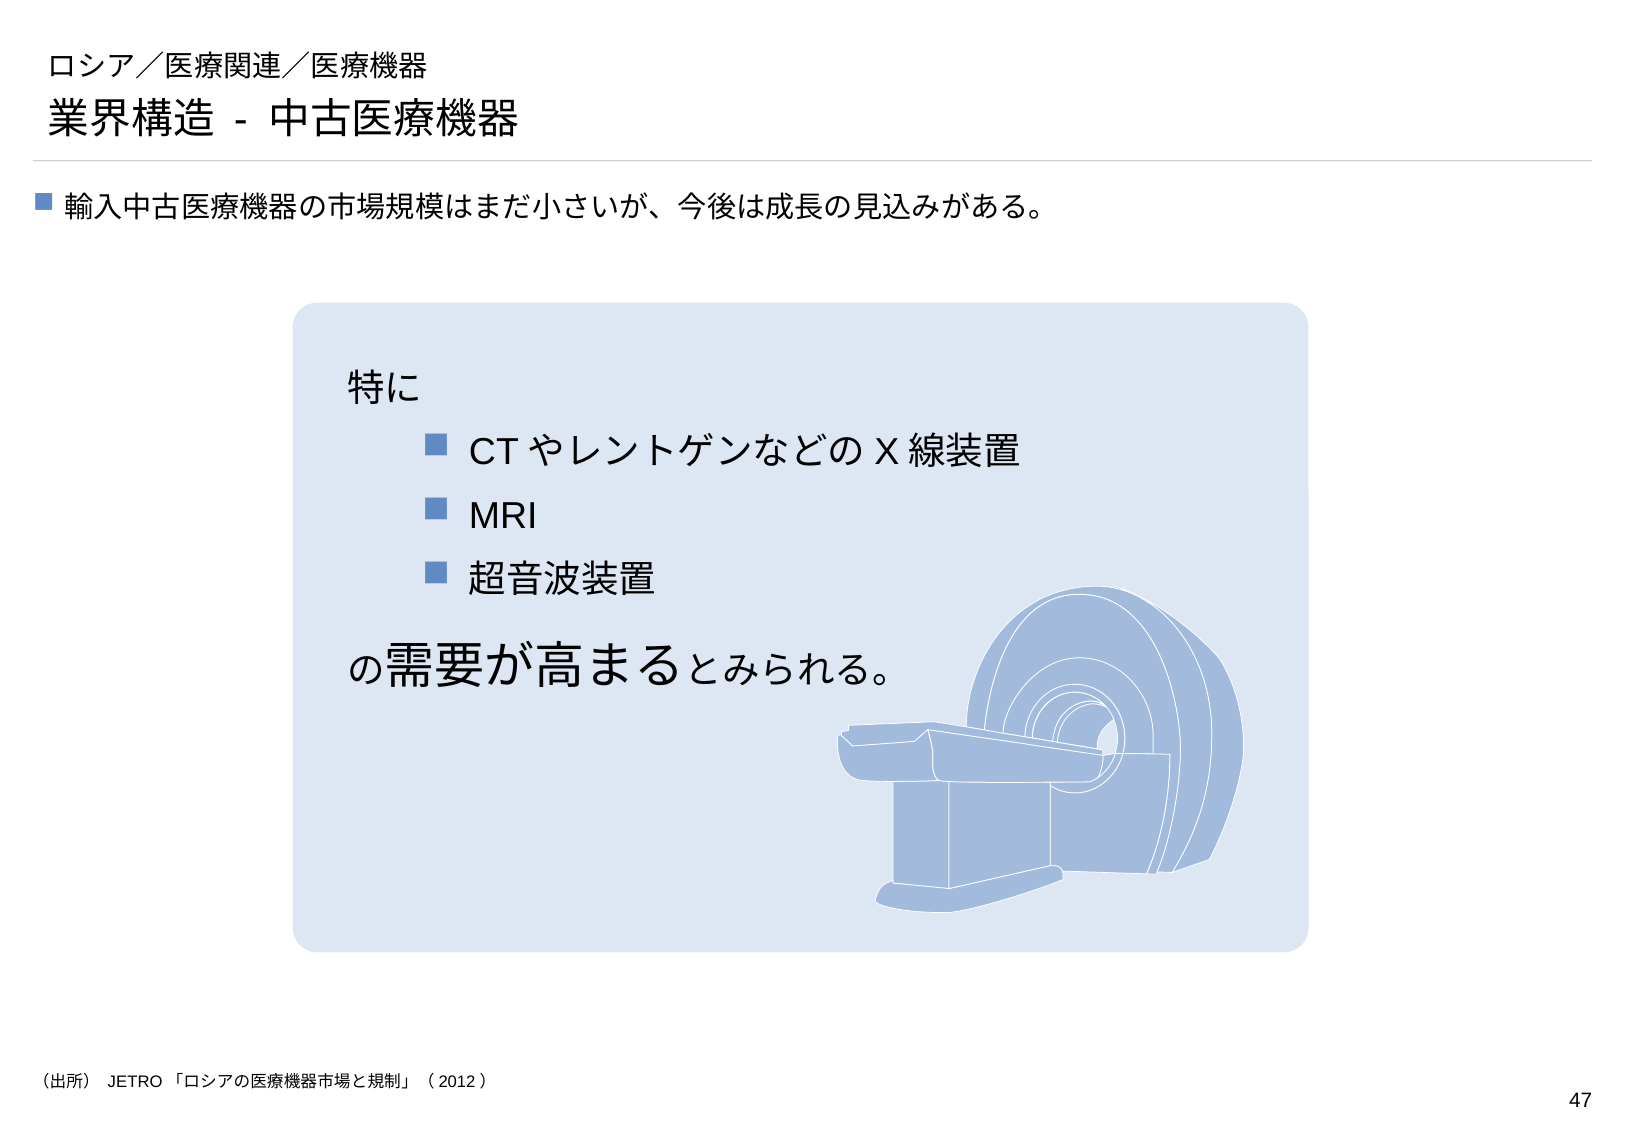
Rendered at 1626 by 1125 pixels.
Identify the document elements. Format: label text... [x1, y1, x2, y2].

text_box 特に CTやレントゲンなどのX線装置 MRI 超音波装置 の需要が高まるとみられる。 [257, 349, 1070, 701]
list 業界構造 - 中古医療機器 [32, 90, 1593, 149]
text_box 輸入中古医療機器の市場規模はまだ小さいが、今後は成長の見込みがある。 [32, 184, 1593, 223]
text_box [292, 302, 1309, 953]
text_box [835, 585, 1244, 913]
text_box （出所） JETRO「ロシアの医療機器市場と規制」（2012） [32, 1070, 1534, 1094]
title ロシア／医療関連／医療機器 [32, 30, 1593, 90]
